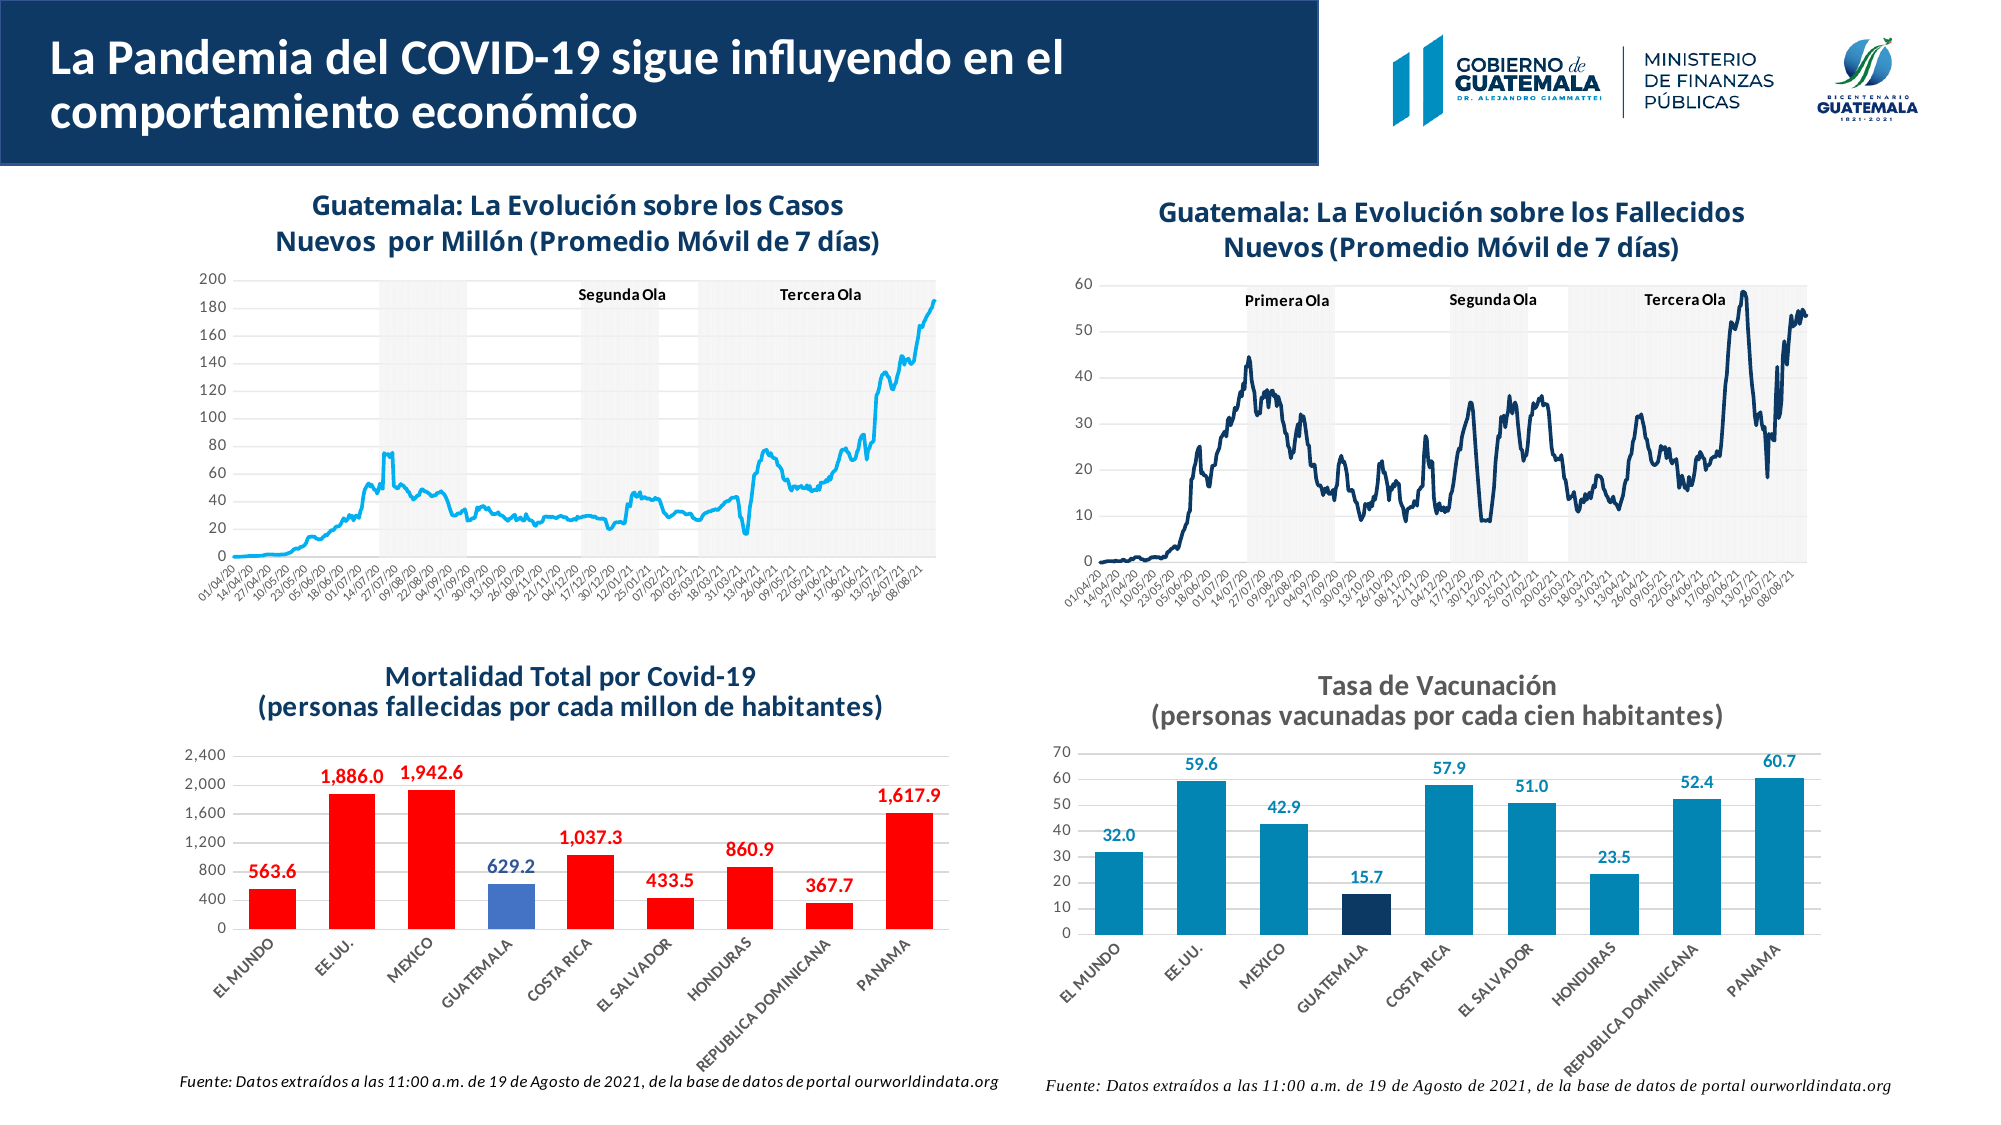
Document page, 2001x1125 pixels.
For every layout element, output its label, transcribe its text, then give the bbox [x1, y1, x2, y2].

chart [1030, 183, 1845, 637]
picture [1357, 29, 1953, 134]
chart [164, 648, 973, 1101]
chart [164, 179, 973, 632]
chart [1030, 647, 1845, 1101]
title La Pandemia del COVID-19 sigue influyendo en el comportamiento económico [35, 7, 1275, 163]
